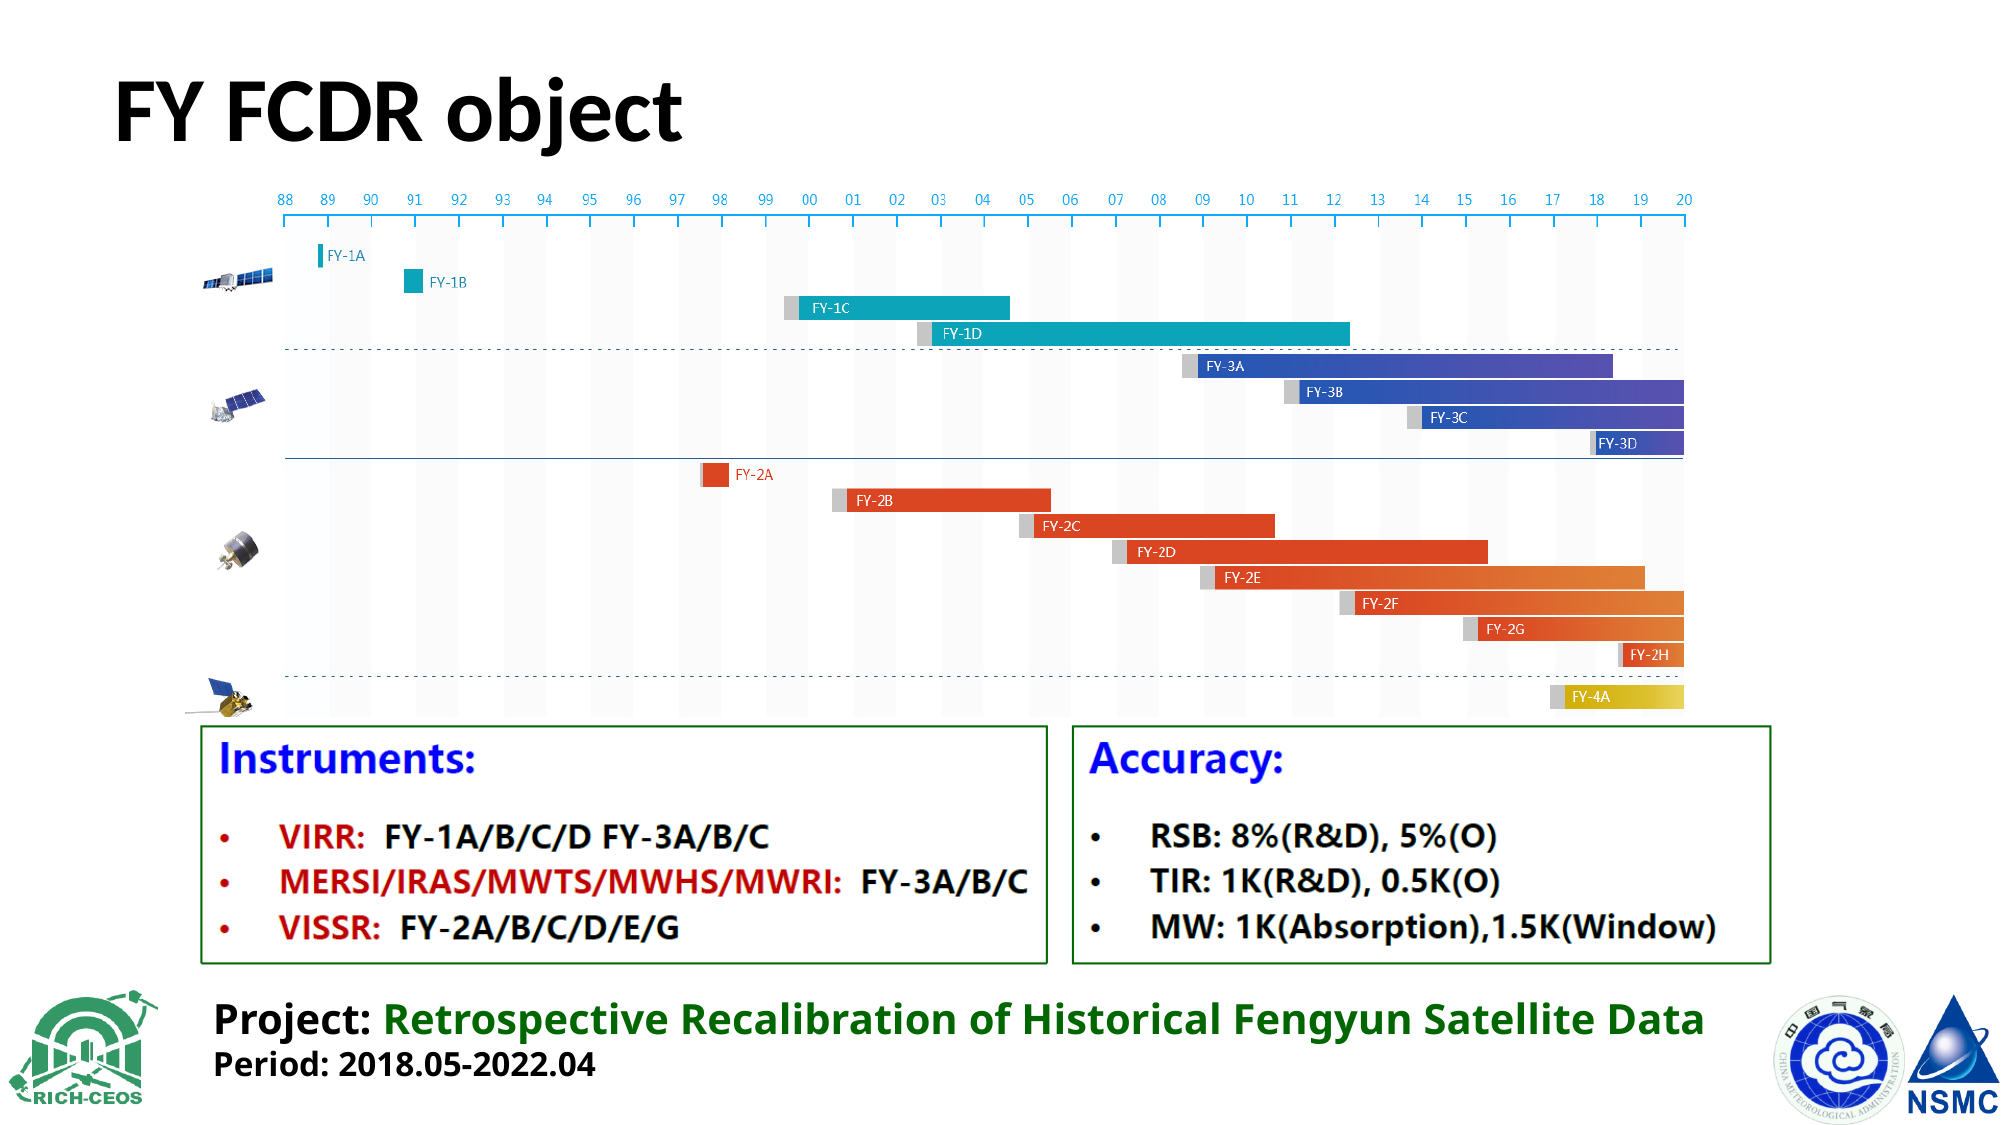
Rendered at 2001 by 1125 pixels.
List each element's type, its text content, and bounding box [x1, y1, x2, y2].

picture [1906, 994, 2000, 1125]
title FY FCDR object [99, 45, 927, 179]
picture [134, 106, 1794, 977]
picture [1773, 995, 1905, 1125]
picture [0, 975, 174, 1125]
text_box Project: Retrospective Recalibration of Historical Fengyun Satellite Data Period: 2018.05-2022.04 [198, 985, 1758, 1091]
